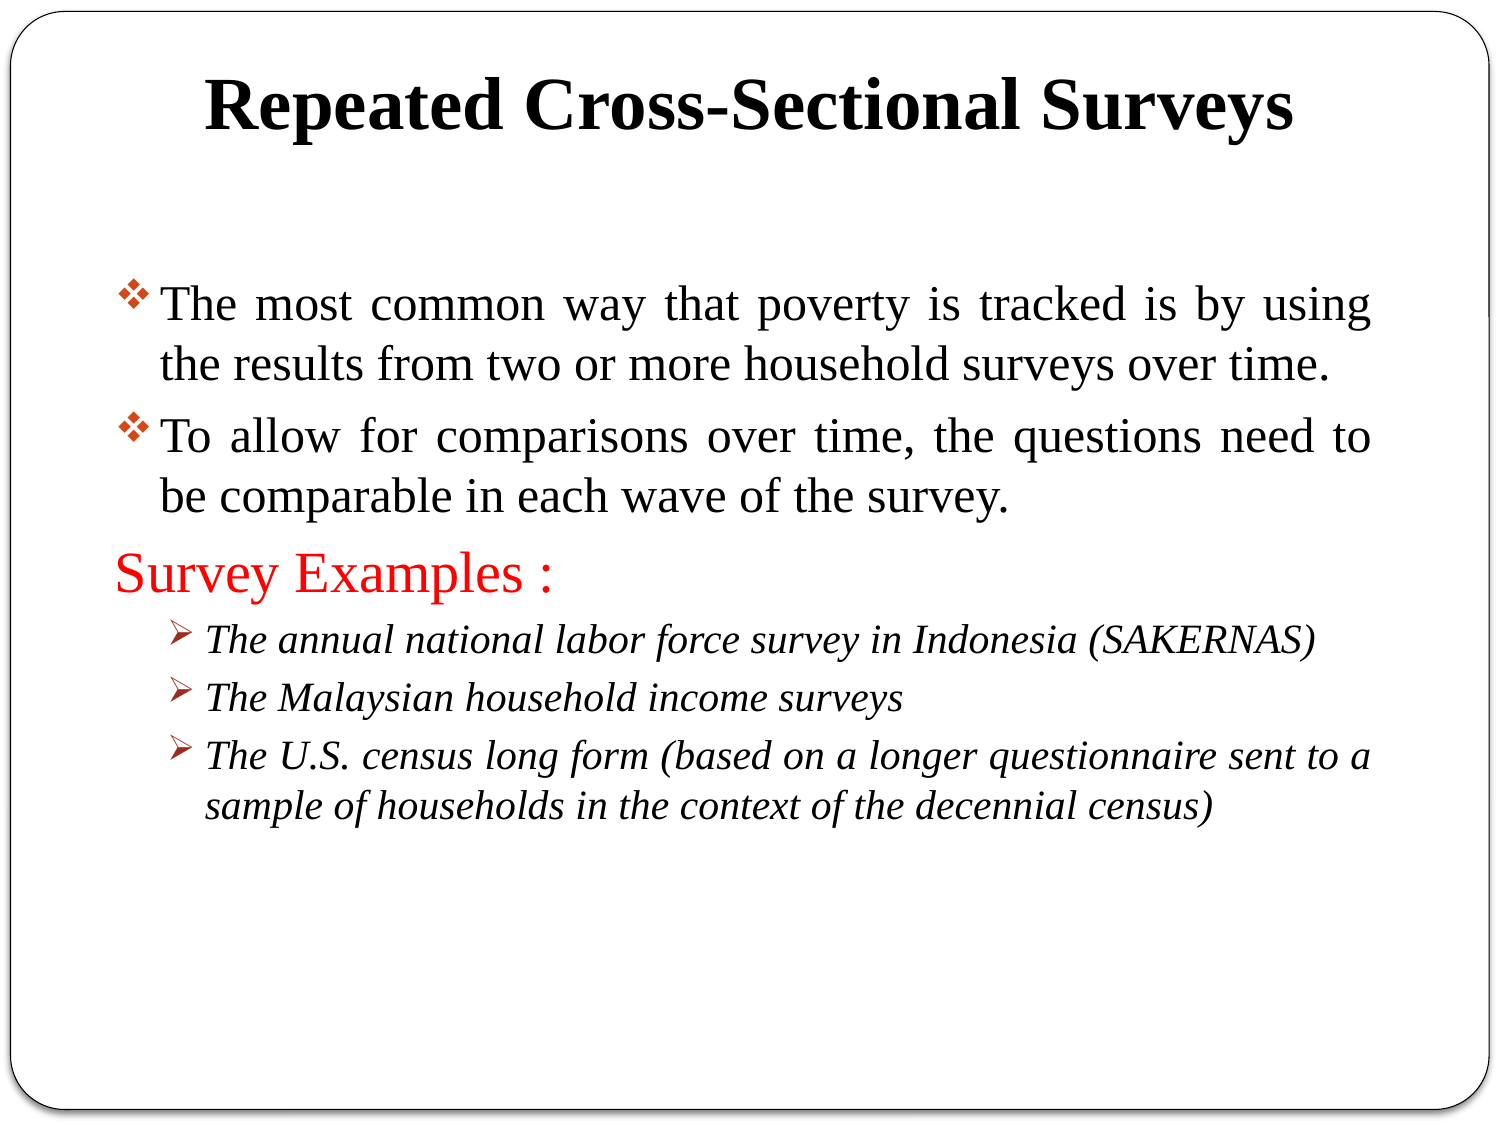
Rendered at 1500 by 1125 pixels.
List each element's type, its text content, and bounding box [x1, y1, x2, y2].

list The most common way that poverty is tracked is by using the results from two or more household surveys over time. To allow for comparisons over time, the questions need to be comparable in each wave of the survey. Survey Examples : The annual national labor force survey in Indonesia (SAKERNAS) The Malaysian household income surveys The U.S. census long form (based on a longer questionnaire sent to a sample of households in the context of the decennial census) [99, 262, 1388, 1005]
title Repeated Cross-Sectional Surveys [75, 45, 1425, 250]
